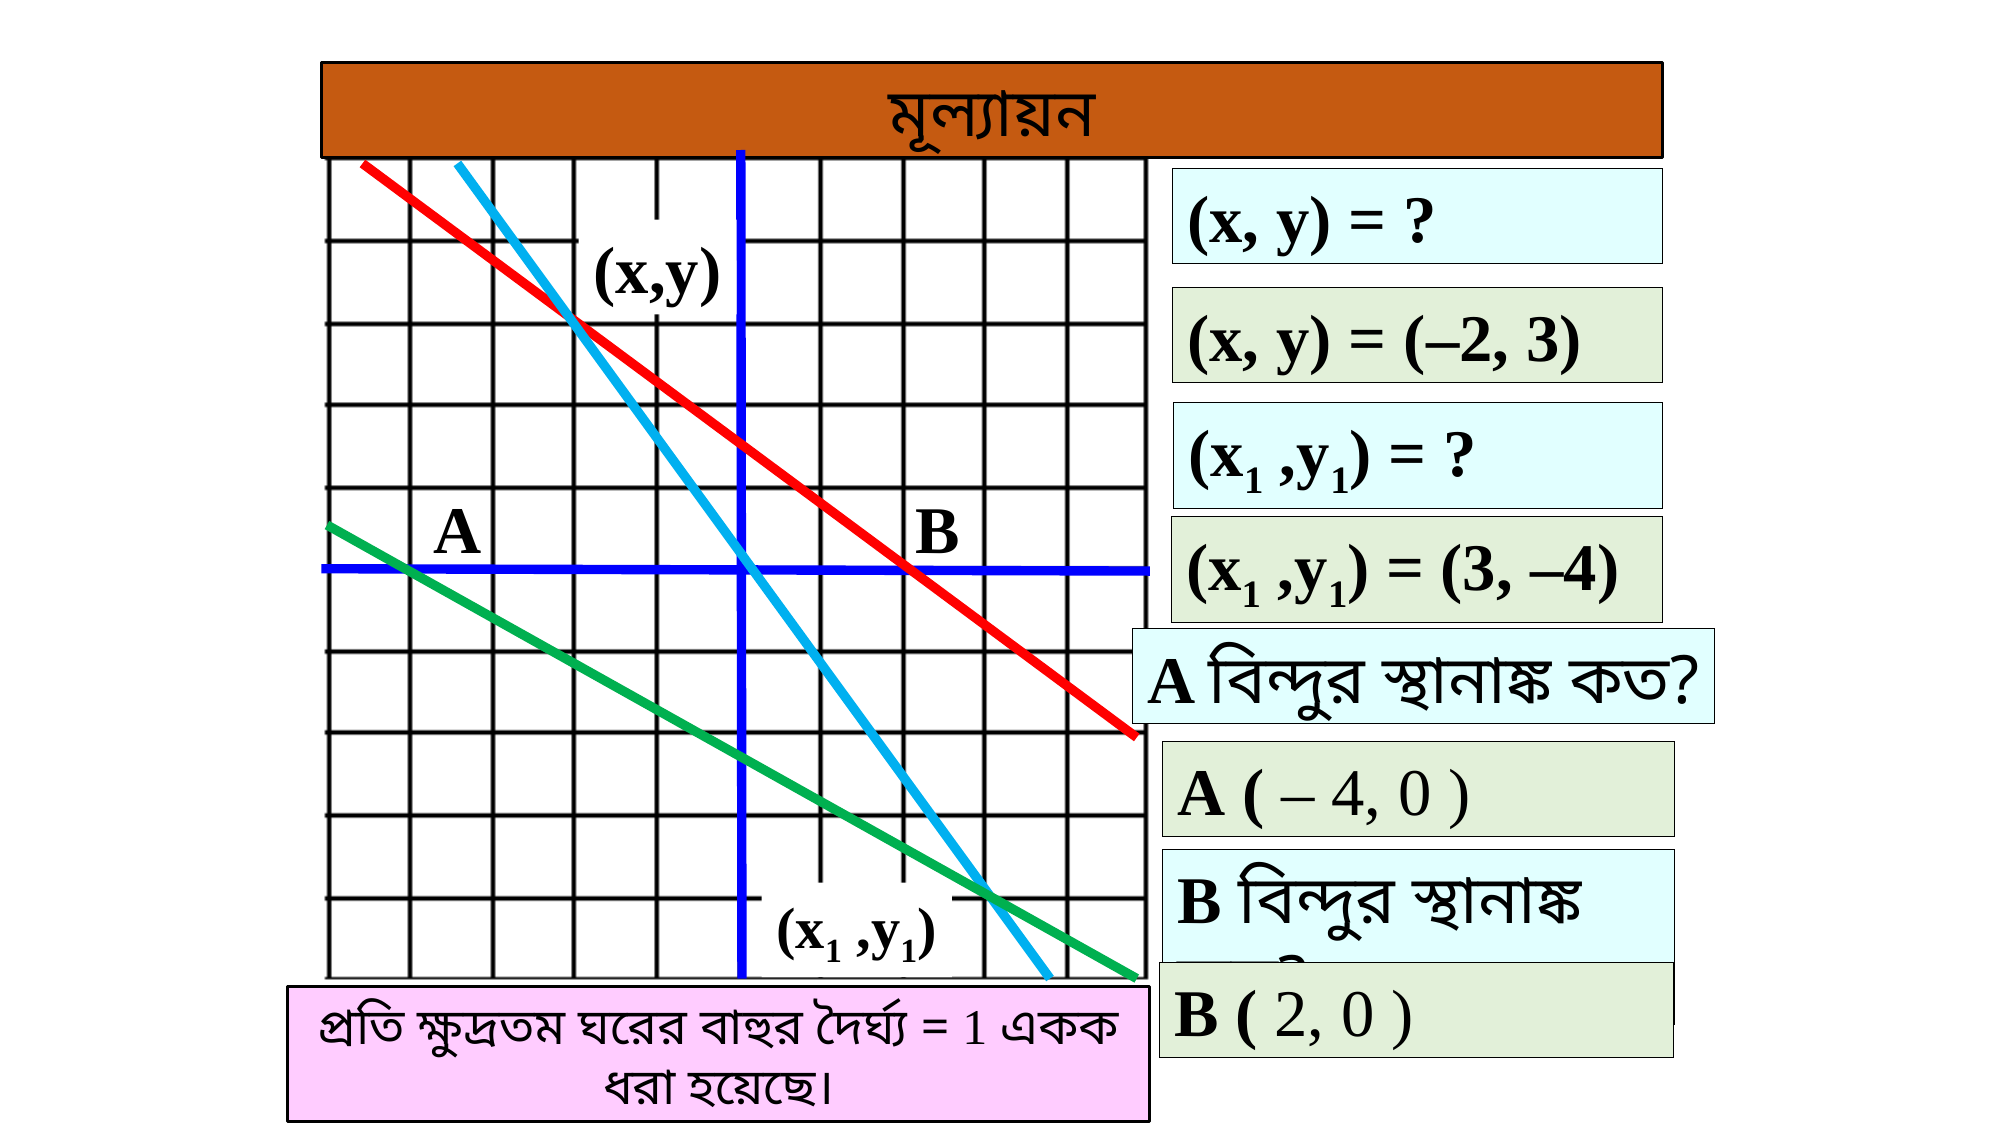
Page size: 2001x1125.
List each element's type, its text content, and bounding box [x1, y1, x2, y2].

text_box B ( 2, 0 ) [1159, 962, 1674, 1058]
text_box (x, y) = (–2, 3) [1172, 287, 1663, 383]
text_box প্রতি ক্ষুদ্রতম ঘরের বাহুর দৈর্ঘ্য = 1 একক ধরা হয়েছে। [287, 986, 1150, 1122]
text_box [457, 163, 1050, 524]
text_box (x1 ,y1) = (3, –4) [1171, 516, 1663, 623]
text_box মূল্যায়ন [321, 62, 1663, 158]
text_box (x1 ,y1) = ? [1173, 402, 1663, 509]
picture [321, 149, 1163, 988]
text_box A ( – 4, 0 ) [1163, 741, 1675, 837]
picture [321, 149, 740, 568]
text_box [1050, 163, 1137, 524]
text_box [362, 163, 457, 524]
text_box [1137, 568, 1150, 572]
text_box (x, y) = ? [1172, 168, 1663, 264]
text_box B বিন্দুর স্থানাঙ্ক কত? [1163, 849, 1675, 1025]
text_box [326, 524, 1137, 979]
text_box A বিন্দুর স্থানাঙ্ক কত? [1163, 628, 1715, 724]
